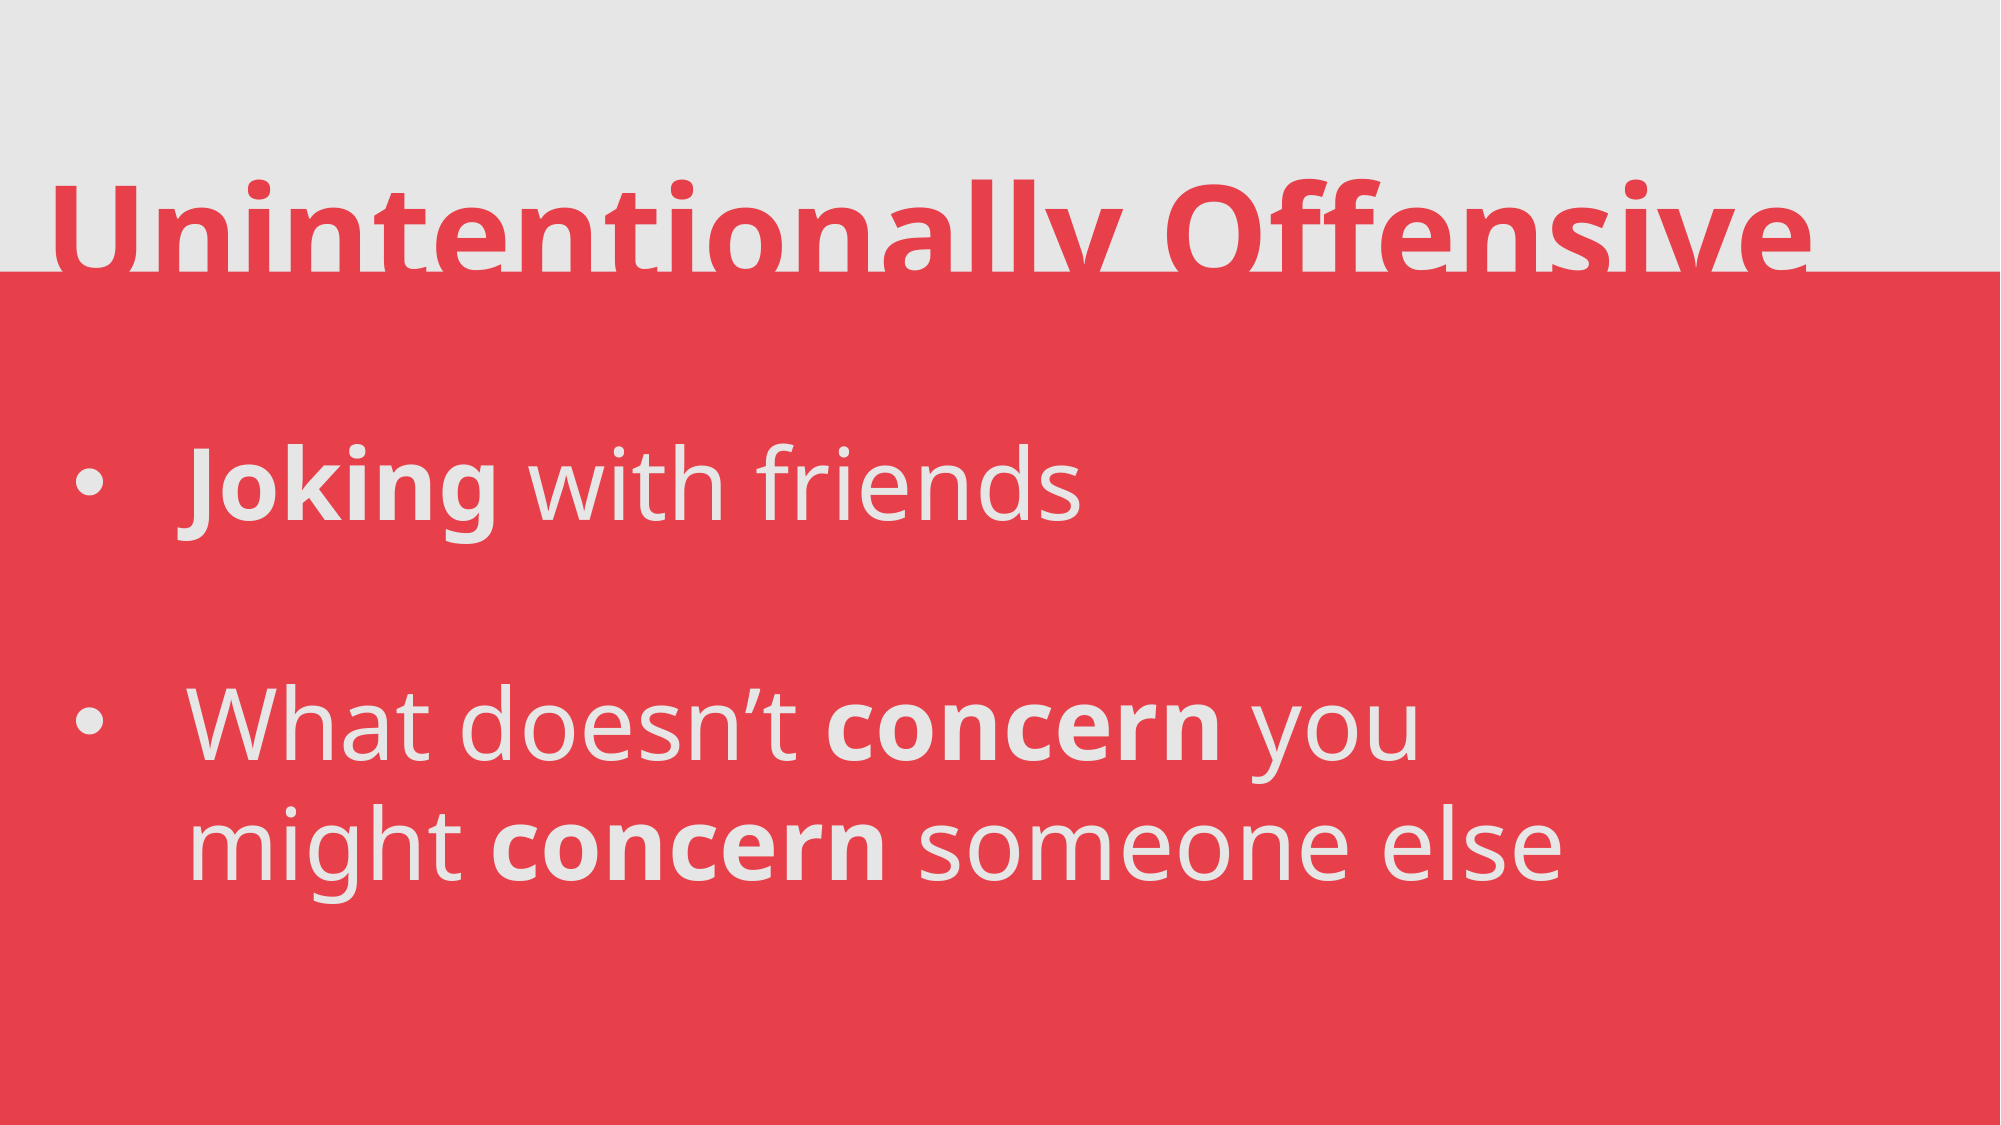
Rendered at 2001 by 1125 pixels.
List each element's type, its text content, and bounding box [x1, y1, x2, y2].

text_box Joking with friends What doesn’t concern you might concern someone else [57, 413, 1635, 908]
text_box Unintentionally Offensive [29, 139, 1881, 319]
text_box [0, 0, 2000, 273]
